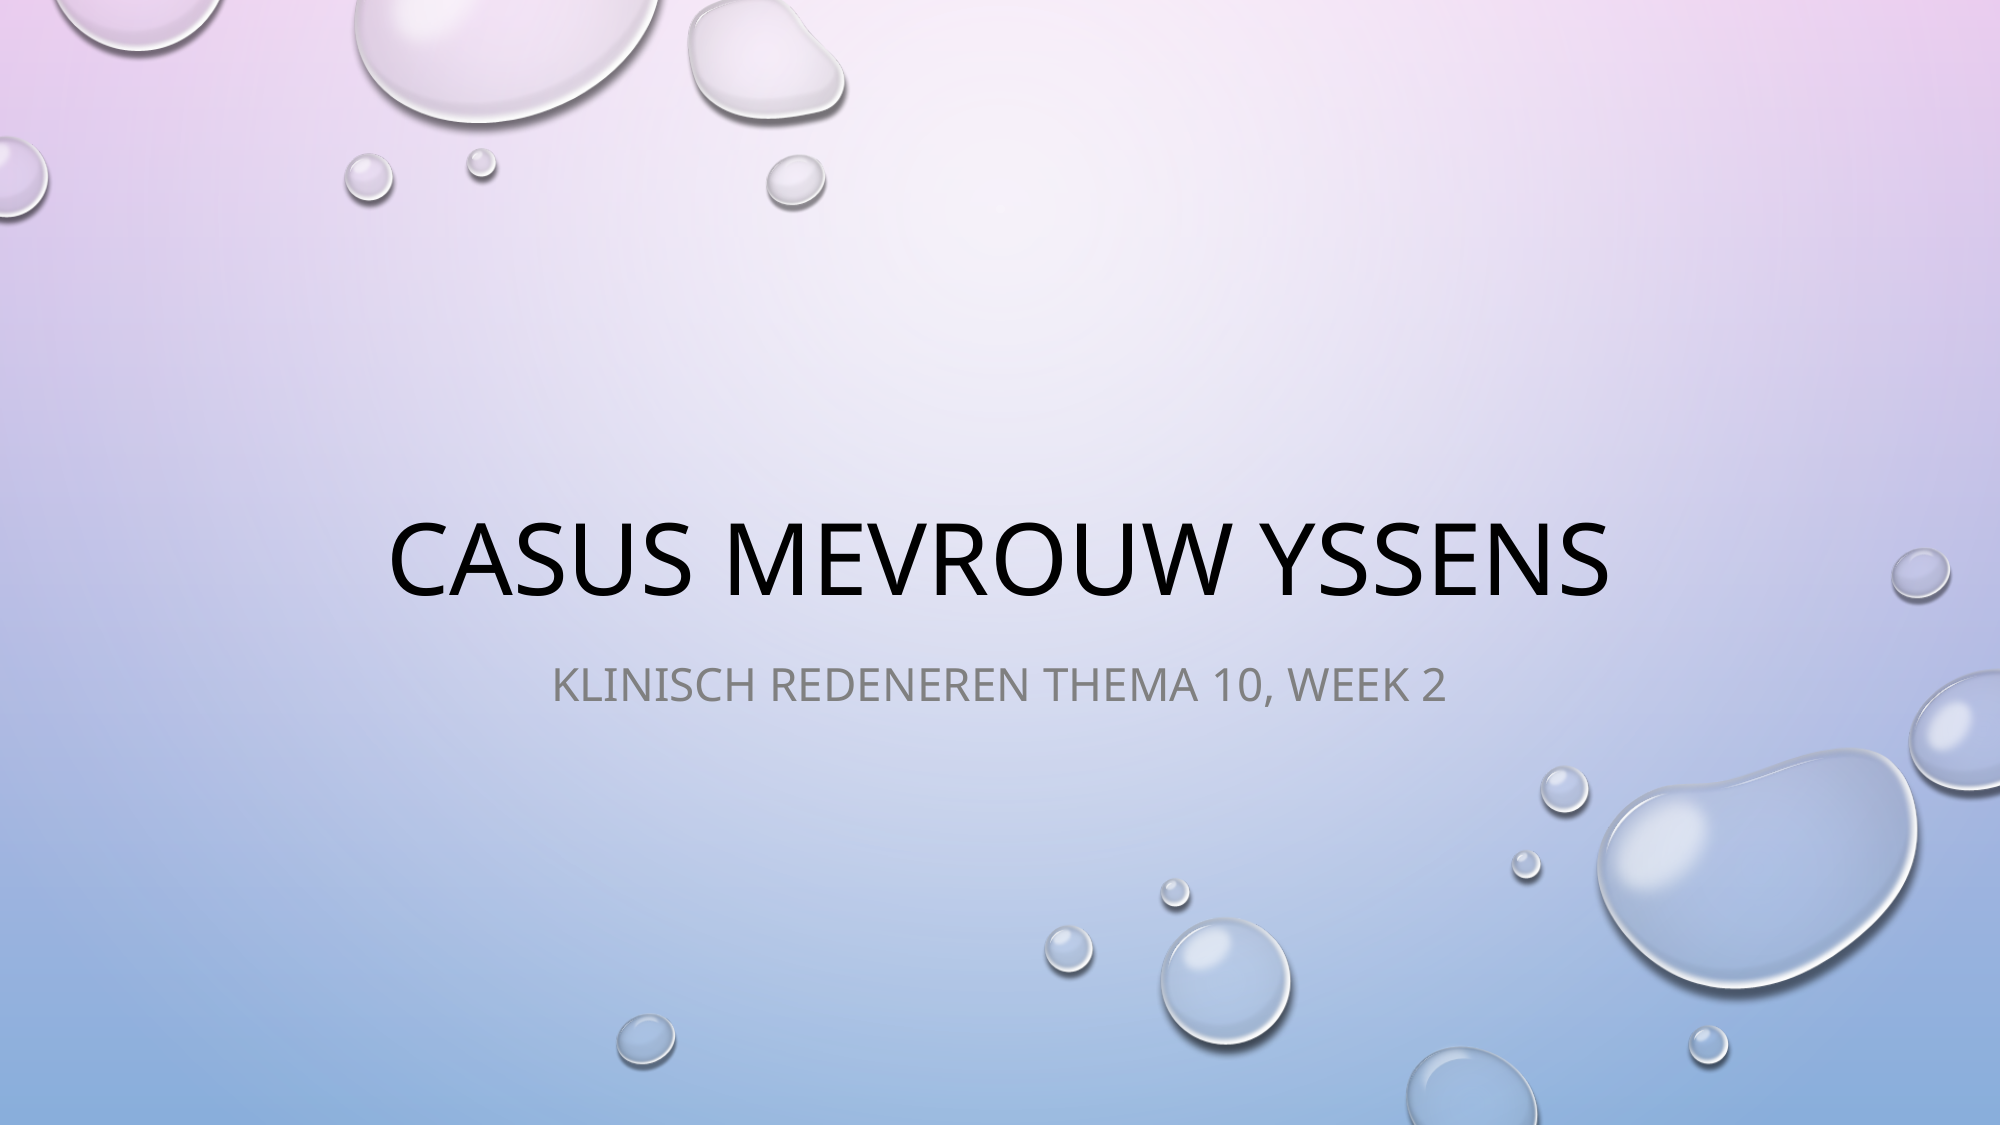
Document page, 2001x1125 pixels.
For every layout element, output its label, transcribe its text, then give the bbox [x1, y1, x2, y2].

title Casus Mevrouw Yssens [287, 213, 1713, 625]
subtitle Klinisch redeneren thema 10, week 2 [287, 637, 1713, 863]
picture [0, 0, 2000, 1125]
